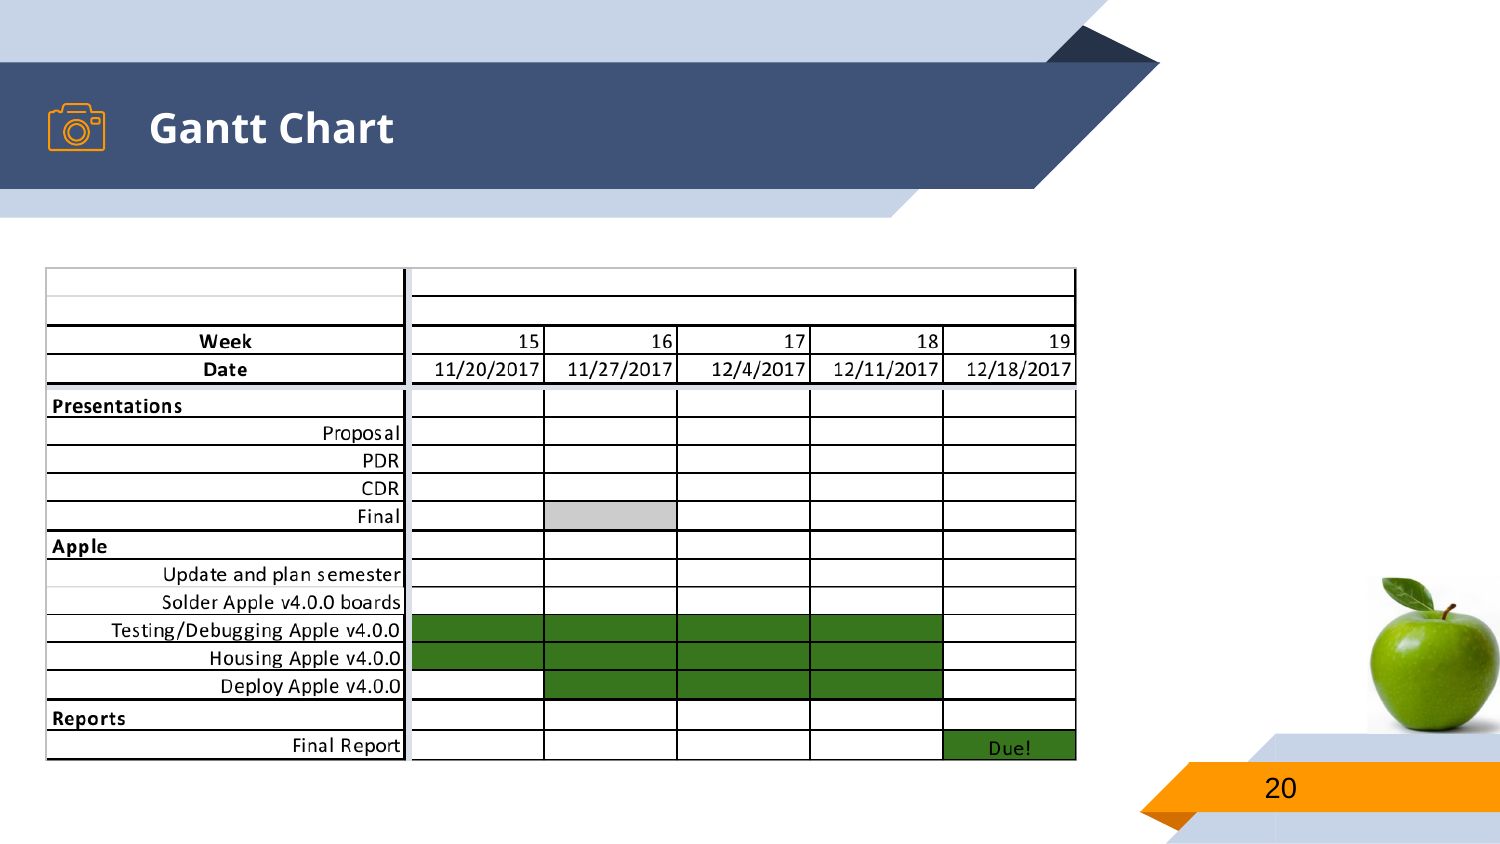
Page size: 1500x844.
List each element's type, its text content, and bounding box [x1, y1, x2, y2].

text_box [48, 103, 105, 151]
title Gantt Chart [133, 64, 1035, 190]
picture [1367, 576, 1500, 734]
picture [45, 267, 1077, 761]
slide_number ‹#› [1249, 760, 1494, 813]
